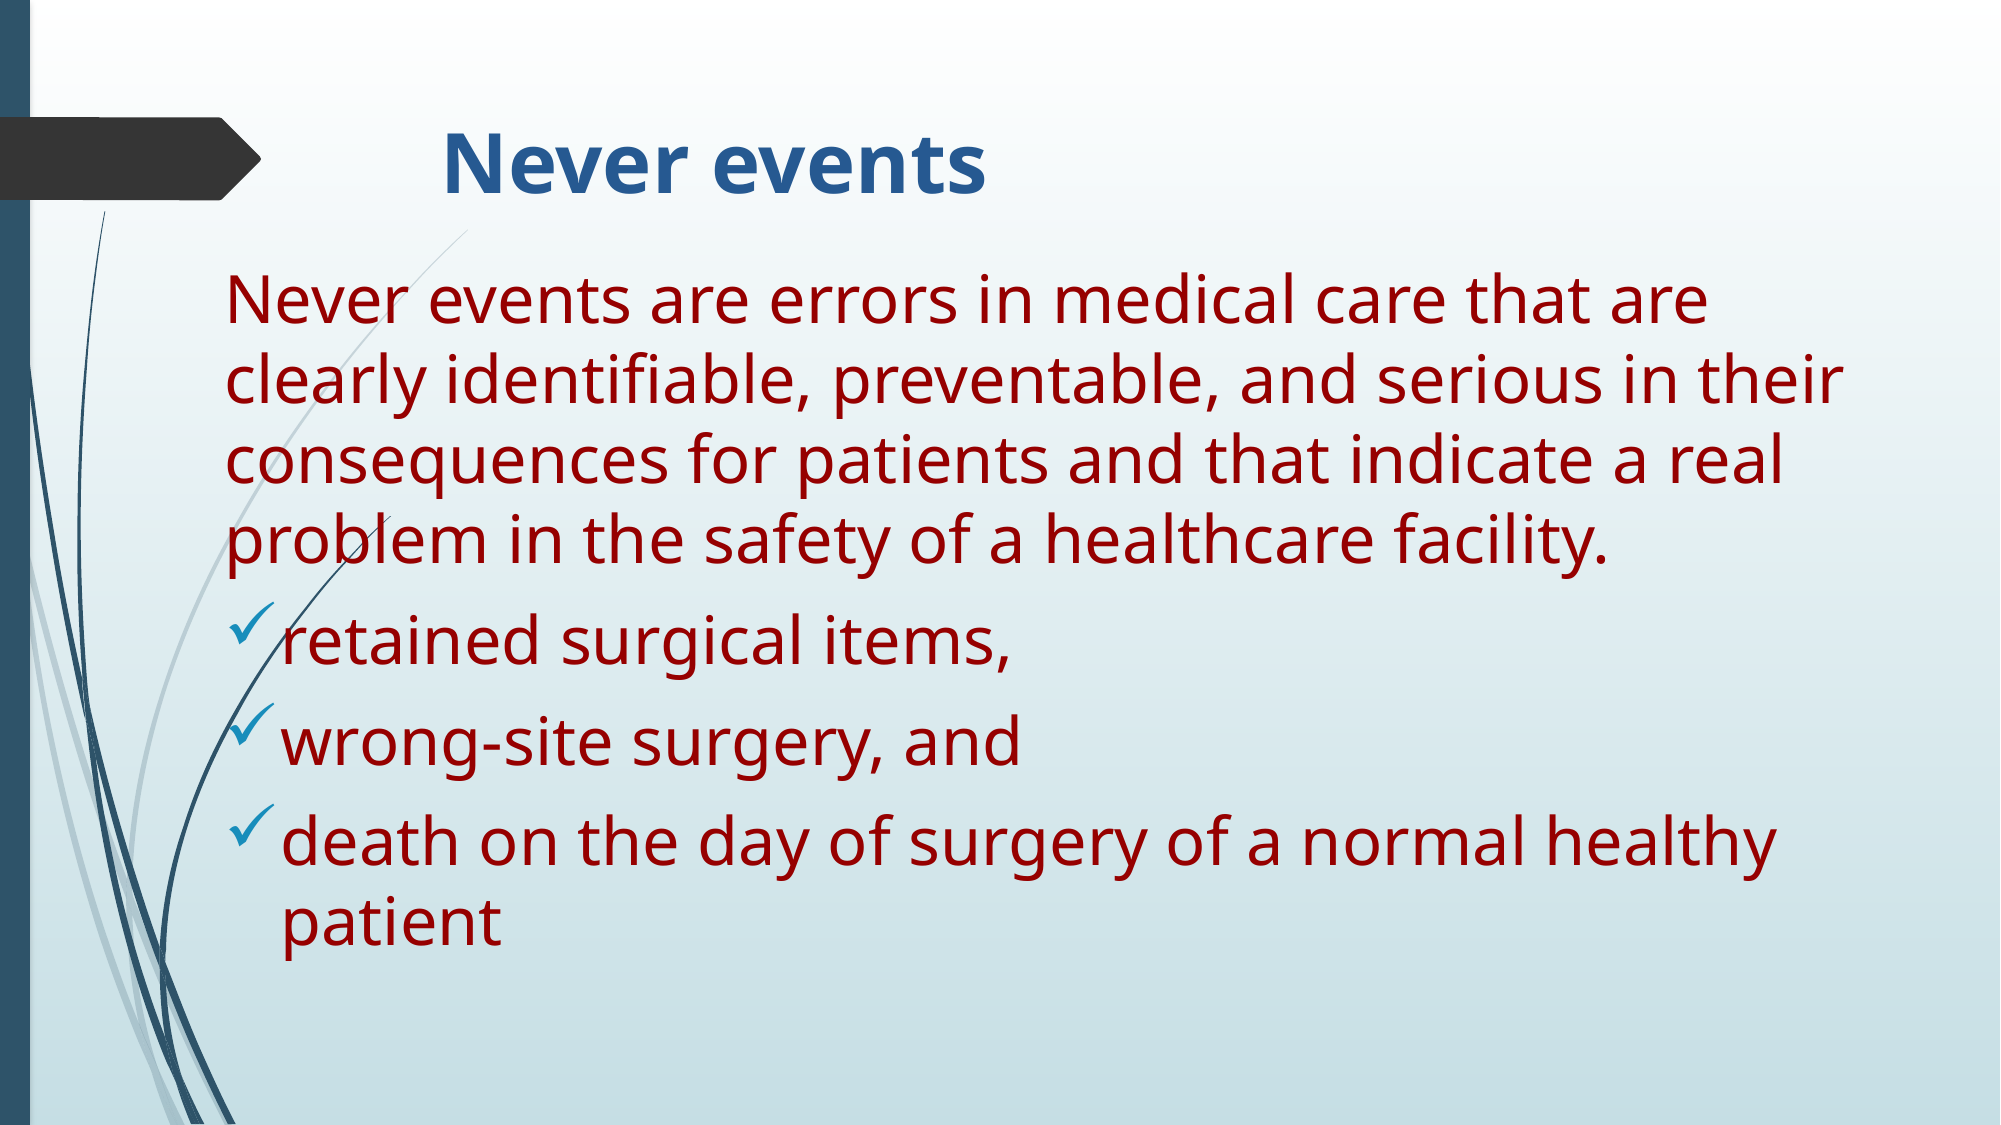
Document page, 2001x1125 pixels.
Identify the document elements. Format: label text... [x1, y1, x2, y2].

title Never events [425, 102, 1888, 249]
list Never events are errors in medical care that are clearly identifiable, preventable, and serious in their consequences for patients and that indicate a real problem in the safety of a healthcare facility. retained surgical items, wrong-site surgery, and death on the day of surgery of a normal healthy patient [209, 249, 1888, 966]
